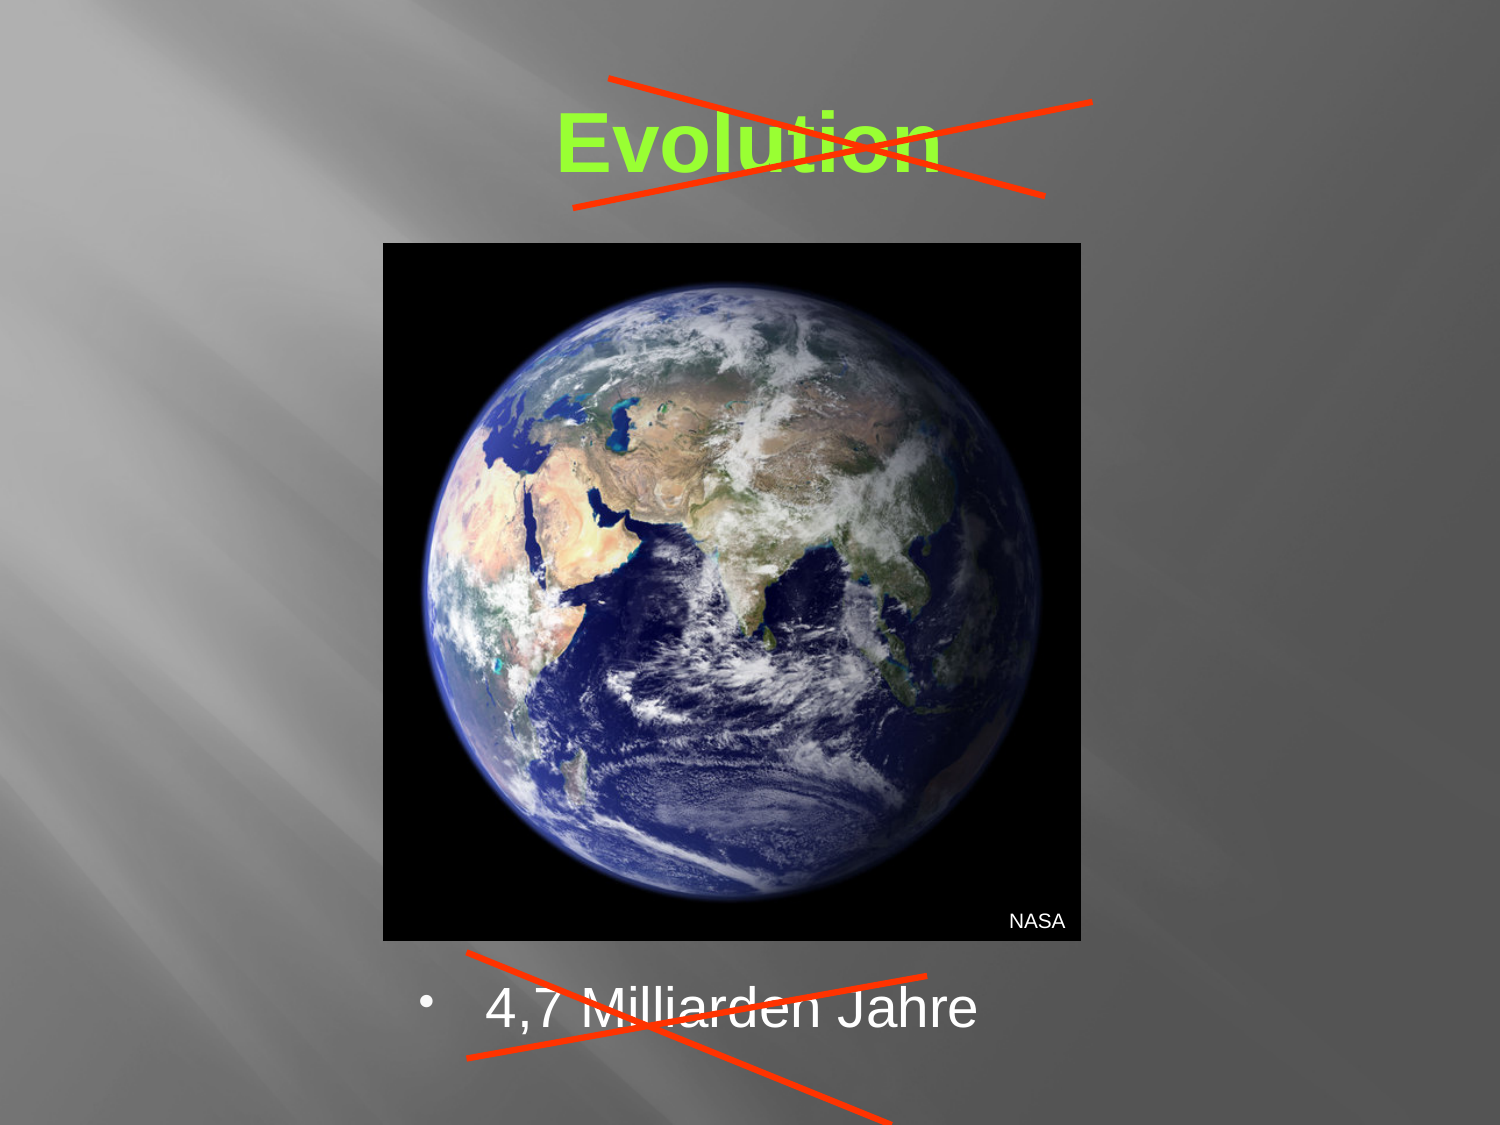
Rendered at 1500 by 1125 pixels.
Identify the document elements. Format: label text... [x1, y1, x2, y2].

list 4,7 Milliarden Jahre [383, 964, 1425, 1047]
picture [383, 243, 1081, 941]
title Evolution [75, 45, 1425, 233]
